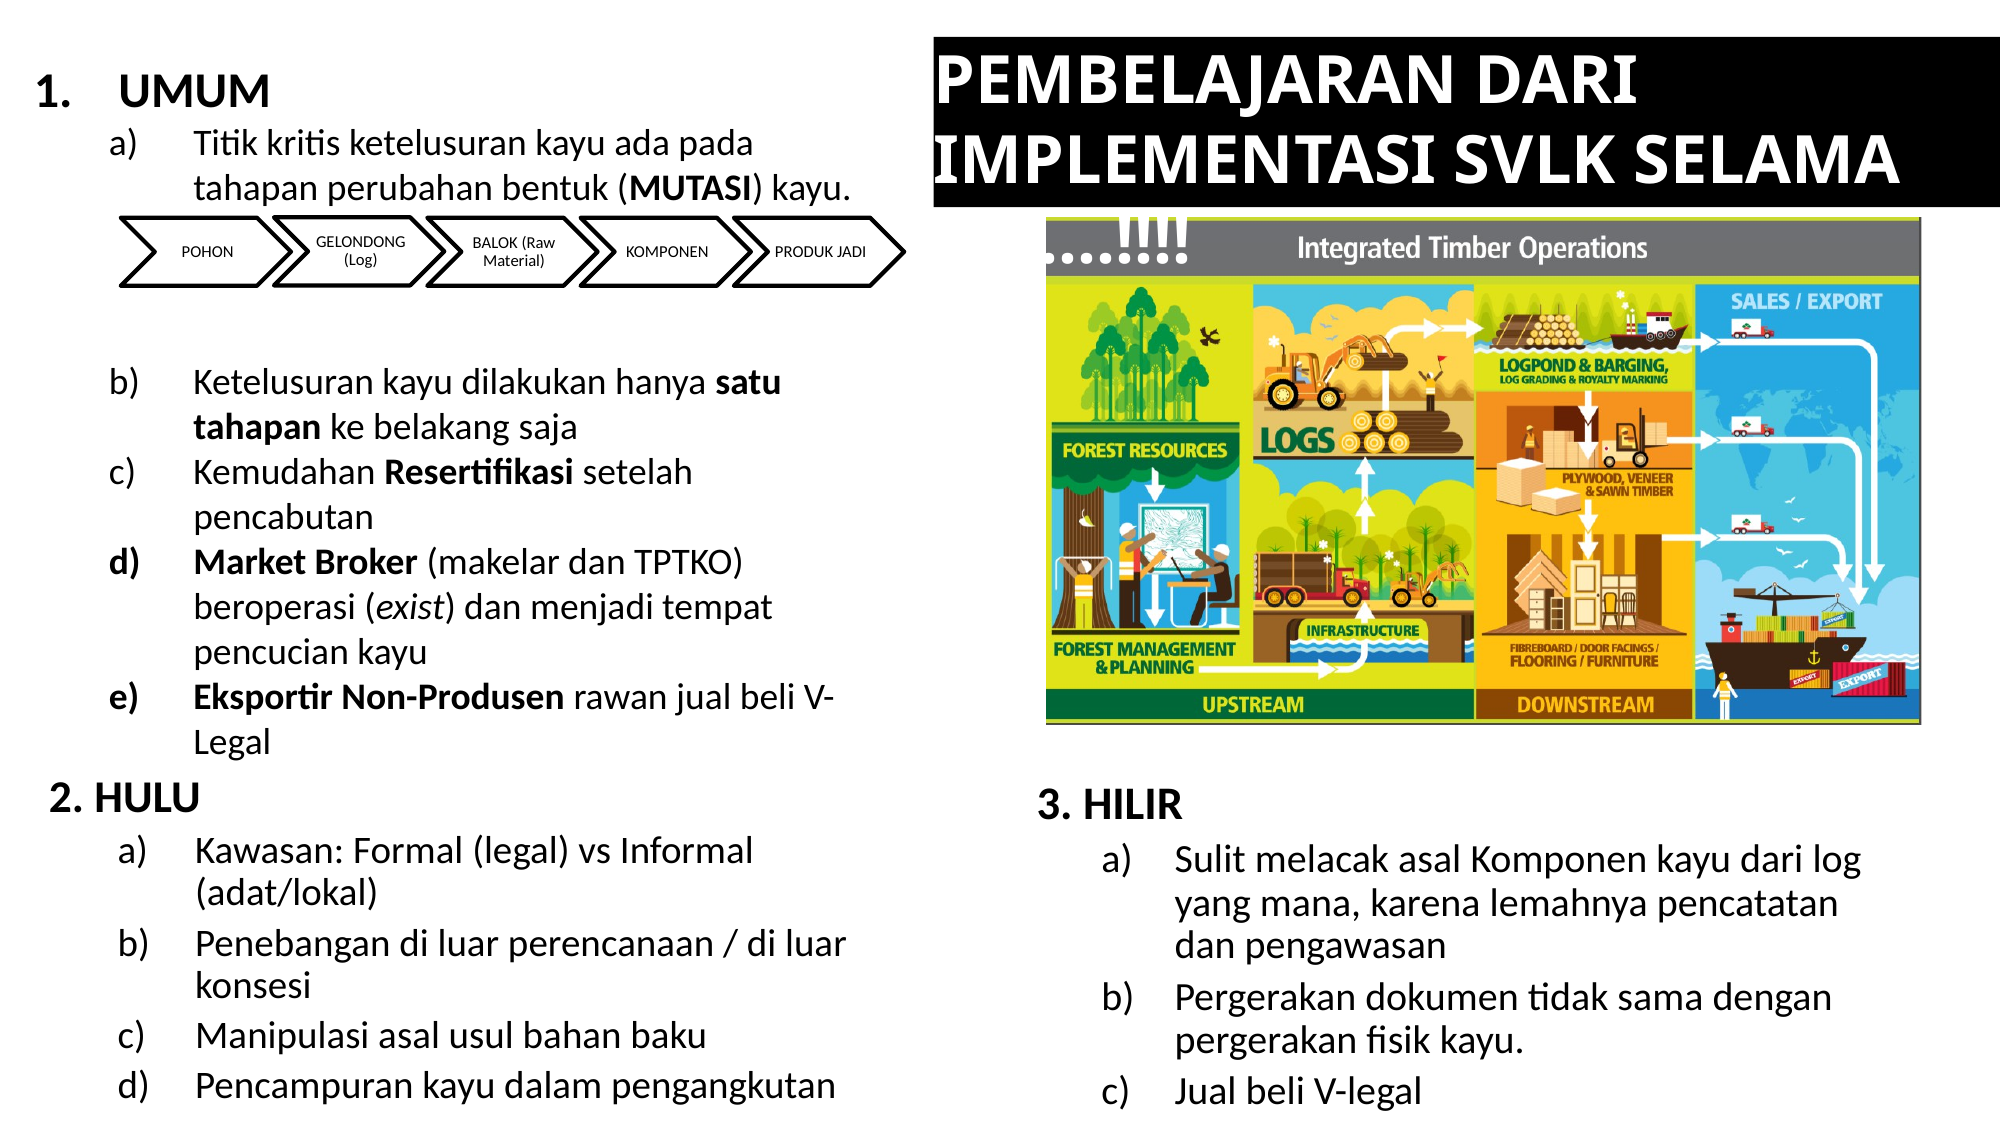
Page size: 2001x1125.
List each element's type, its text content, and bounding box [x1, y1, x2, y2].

text_box 3. HILIR Sulit melacak asal Komponen kayu dari log yang mana, karena lemahnya pencatatan dan pengawasan Pergerakan dokumen tidak sama dengan pergerakan fisik kayu. Jual beli V-legal [1021, 772, 1922, 1125]
title PEMBELAJARAN DARI IMPLEMENTASI SVLK SELAMA INI….!!!! [933, 36, 2000, 208]
list UMUM Titik kritis ketelusuran kayu ada pada tahapan perubahan bentuk (MUTASI) kayu. Ketelusuran kayu dilakukan hanya satu tahapan ke belakang saja Kemudahan Resertifikasi setelah pencabutan Market Broker (makelar dan TPTKO) beroperasi (exist) dan menjadi tempat pencucian kayu Eksportir Non-Produsen rawan jual beli V-Legal [33, 57, 876, 765]
text_box 2. HULU Kawasan: Formal (legal) vs Informal (adat/lokal) Penebangan di luar perencanaan / di luar konsesi Manipulasi asal usul bahan baku Pencampuran kayu dalam pengangkutan [33, 765, 934, 1116]
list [1045, 217, 1922, 725]
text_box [120, 216, 905, 287]
